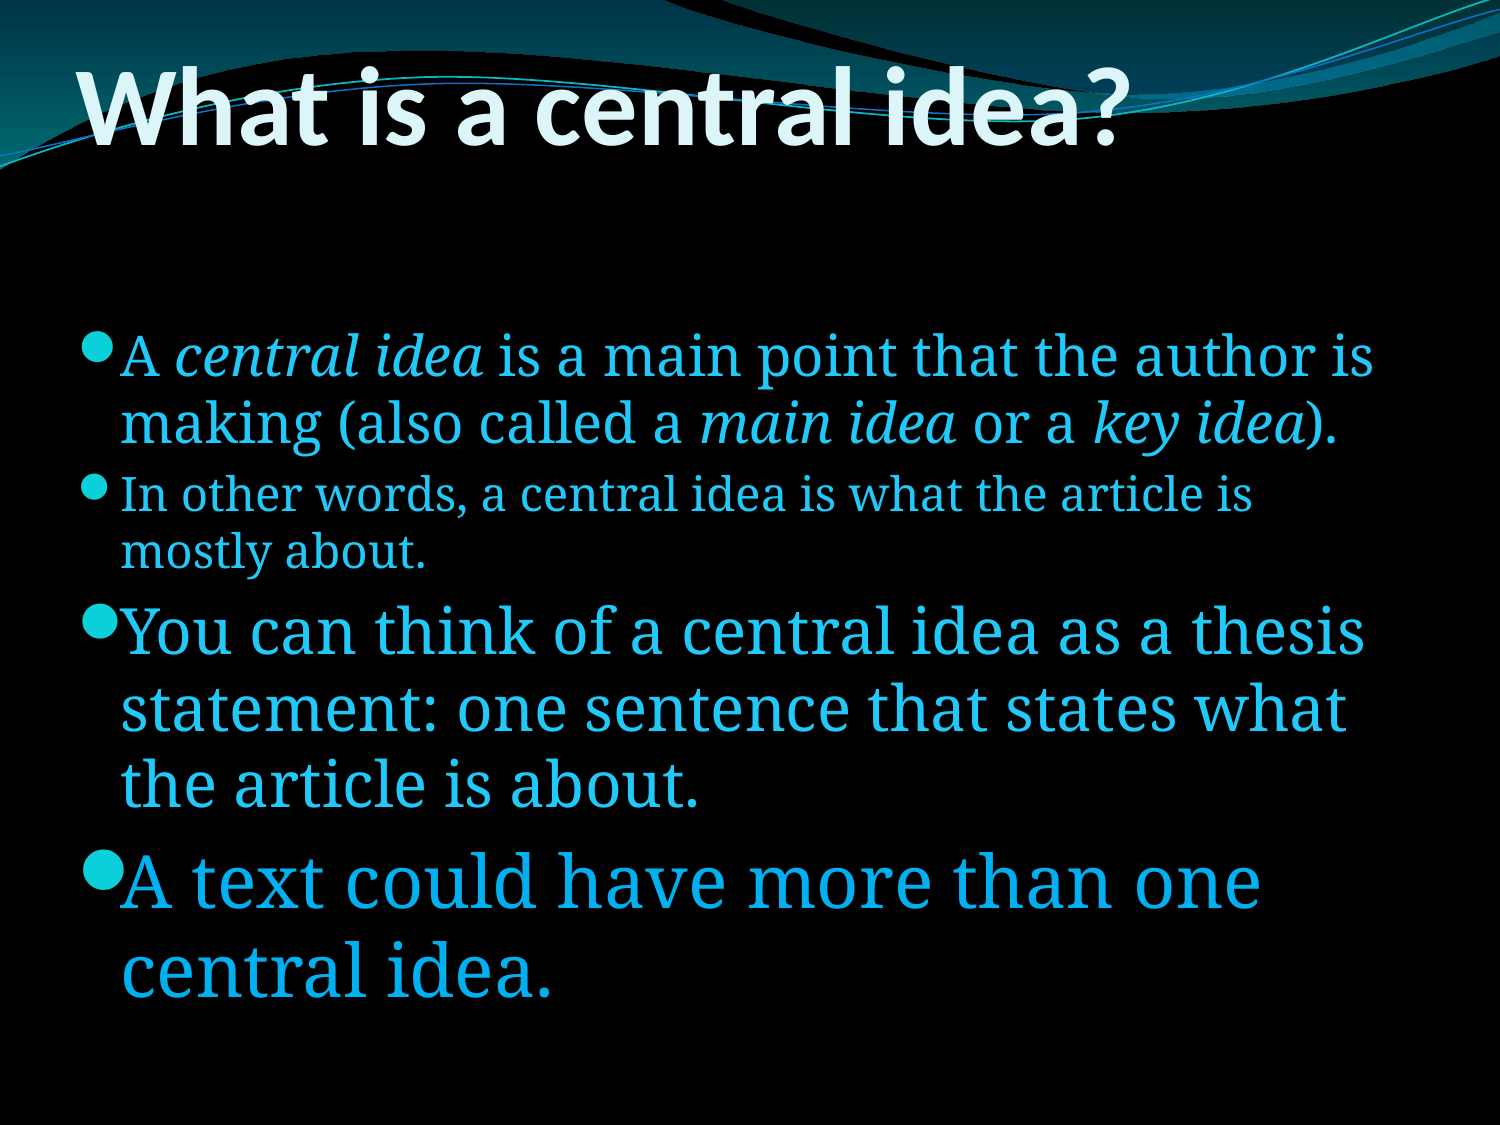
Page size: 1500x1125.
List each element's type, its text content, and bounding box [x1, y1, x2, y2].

list A central idea is a main point that the author is making (also called a main idea or a key idea). In other words, a central idea is what the article is mostly about. You can think of a central idea as a thesis statement: one sentence that states what the article is about. A text could have more than one central idea. [62, 312, 1413, 1033]
title What is a central idea? [75, 115, 1425, 303]
picture [1089, 68, 1128, 96]
